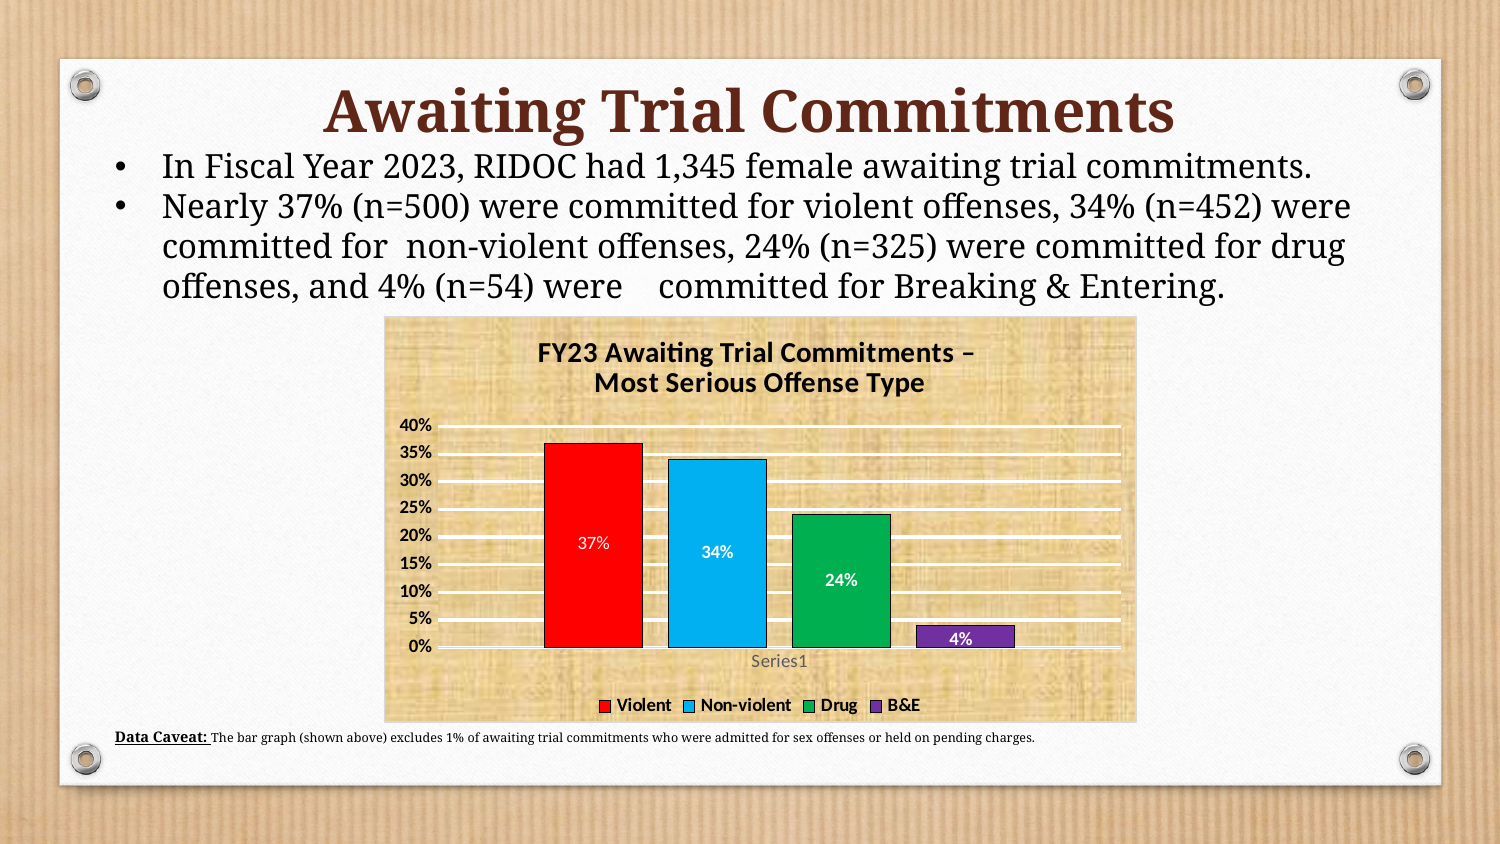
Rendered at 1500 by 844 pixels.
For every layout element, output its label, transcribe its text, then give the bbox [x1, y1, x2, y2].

chart [383, 315, 1137, 723]
text_box In Fiscal Year 2023, RIDOC had 1,345 female awaiting trial commitments. Nearly 37% (n=500) were committed for violent offenses, 34% (n=452) were committed for non-violent offenses, 24% (n=325) were committed for drug offenses, and 4% (n=54) were committed for Breaking & Entering. Data Caveat: The bar graph (shown above) excludes 1% of awaiting trial commitments who were admitted for sex offenses or held on pending charges. [100, 138, 1400, 844]
picture [0, 0, 1500, 844]
list Awaiting Trial Commitments [100, 61, 1400, 138]
